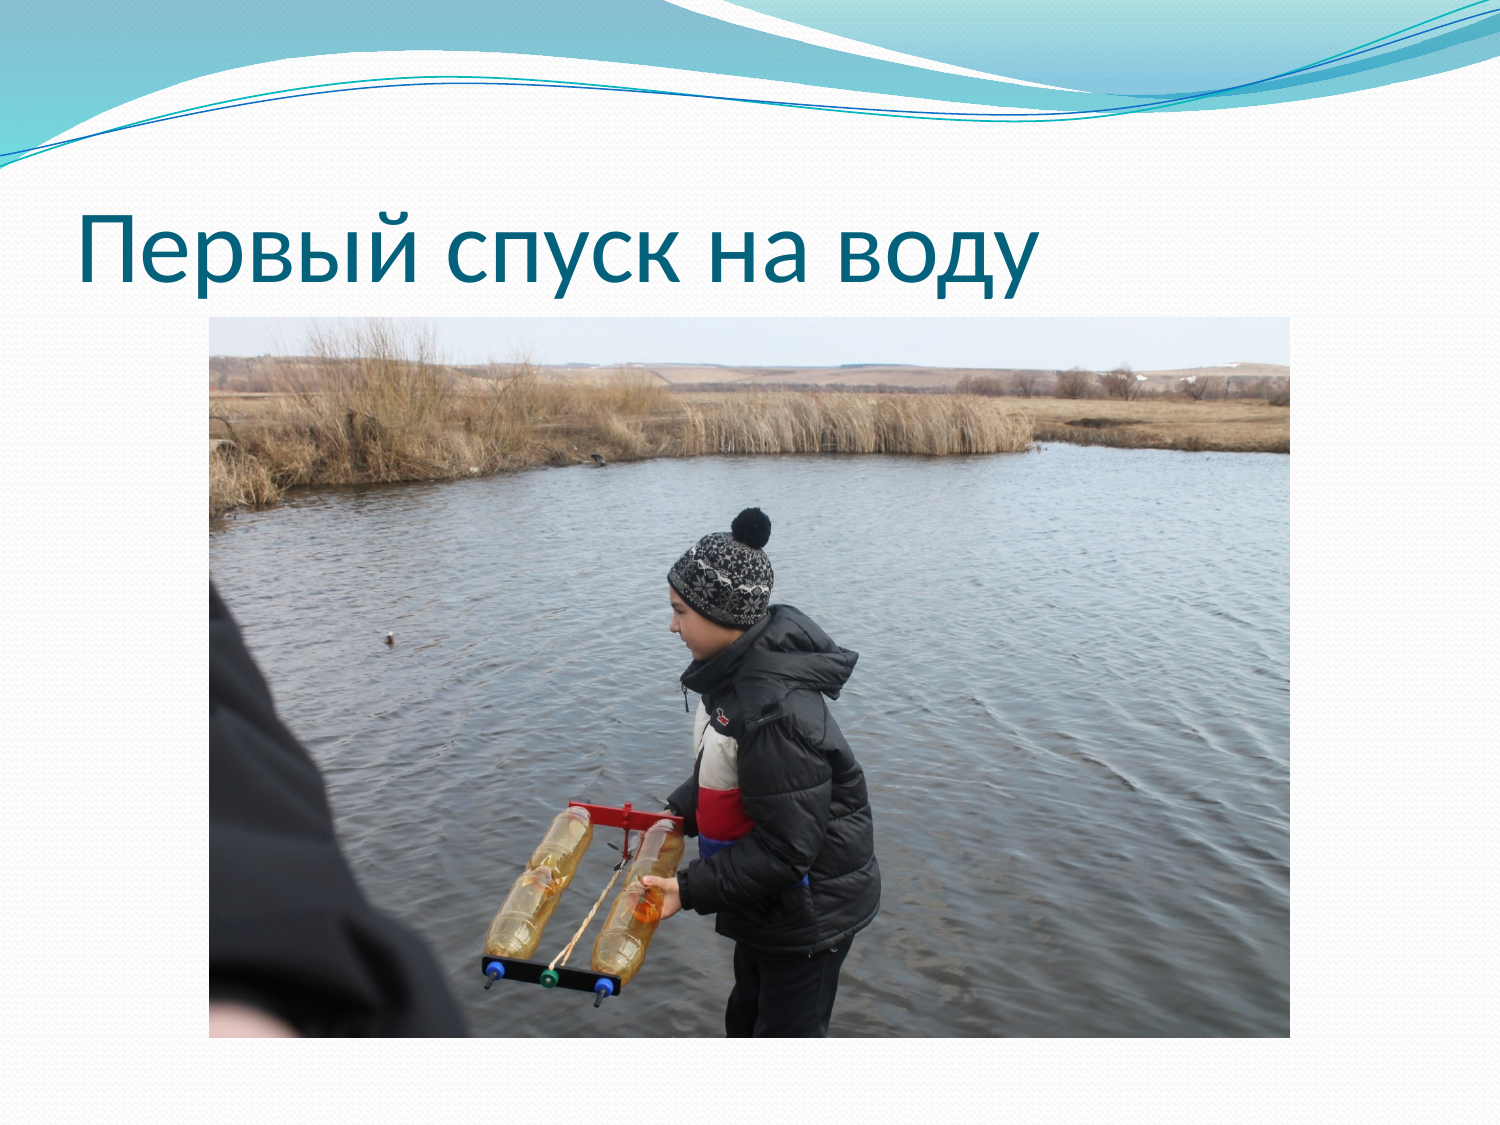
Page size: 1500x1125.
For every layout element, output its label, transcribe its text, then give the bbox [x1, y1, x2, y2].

title Первый спуск на воду [75, 115, 1425, 303]
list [209, 317, 1291, 1038]
